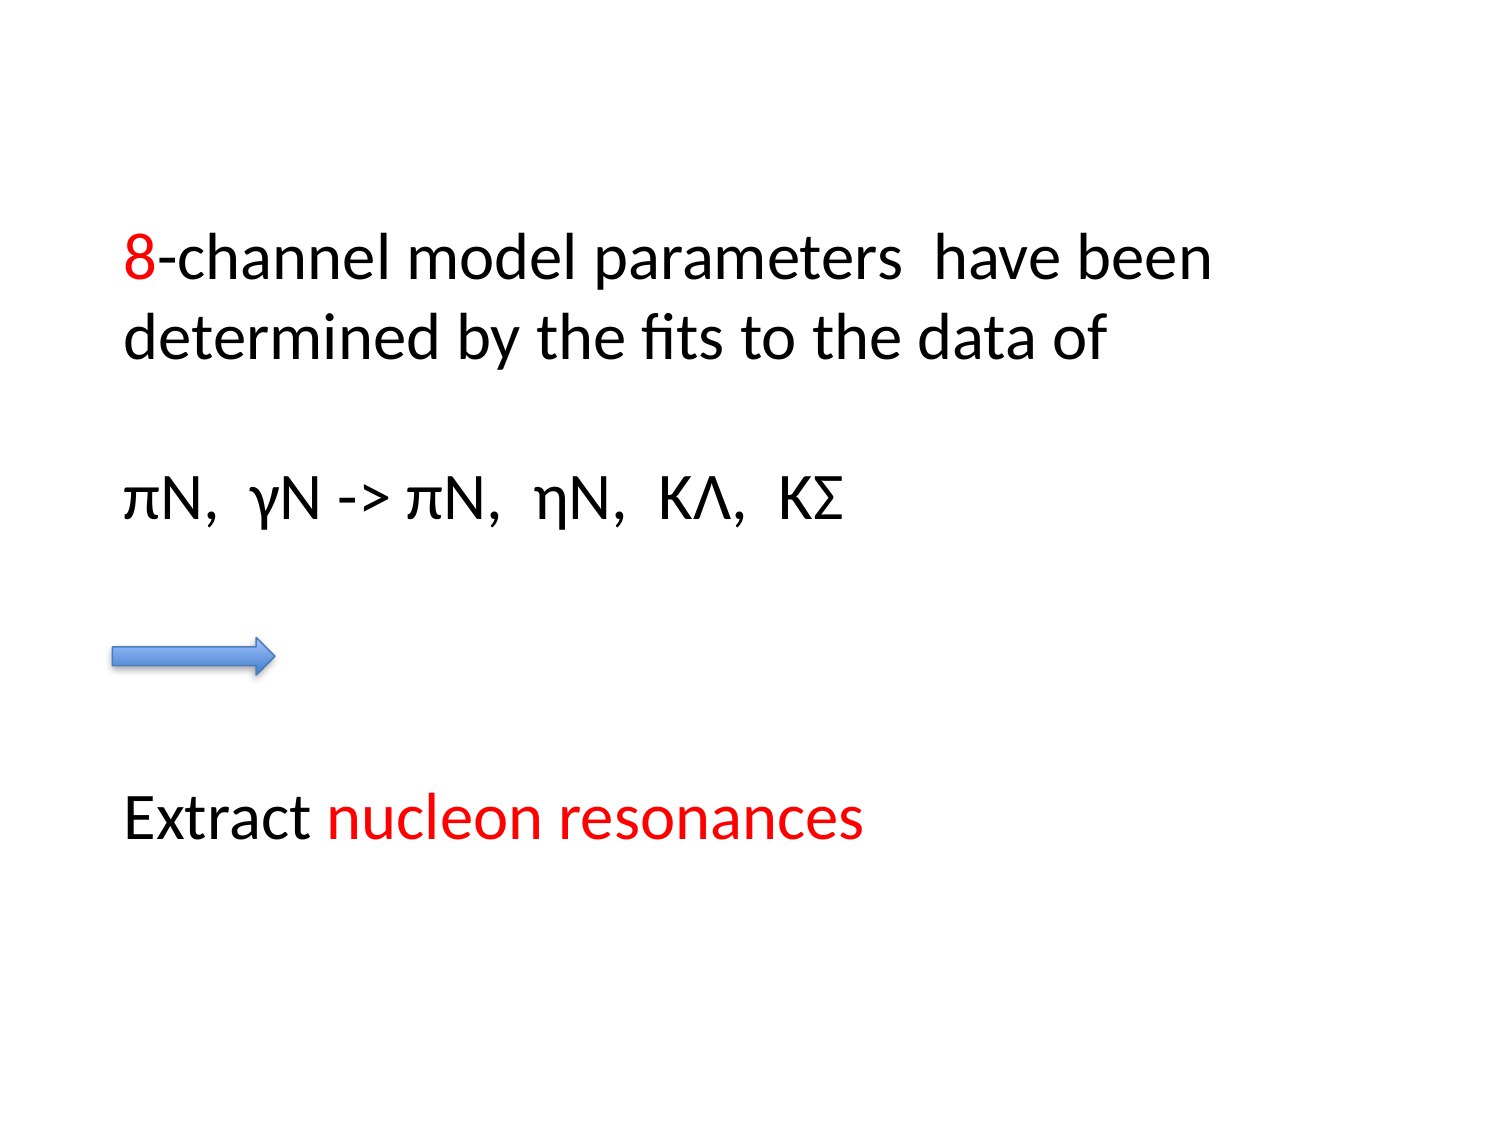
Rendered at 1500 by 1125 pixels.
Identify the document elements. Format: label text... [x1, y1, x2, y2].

text_box [111, 636, 276, 676]
text_box 8-channel model parameters have been determined by the fits to the data of πΝ, γΝ -> πΝ, ηΝ, ΚΛ, ΚΣ Extract nucleon resonances [108, 205, 1244, 941]
